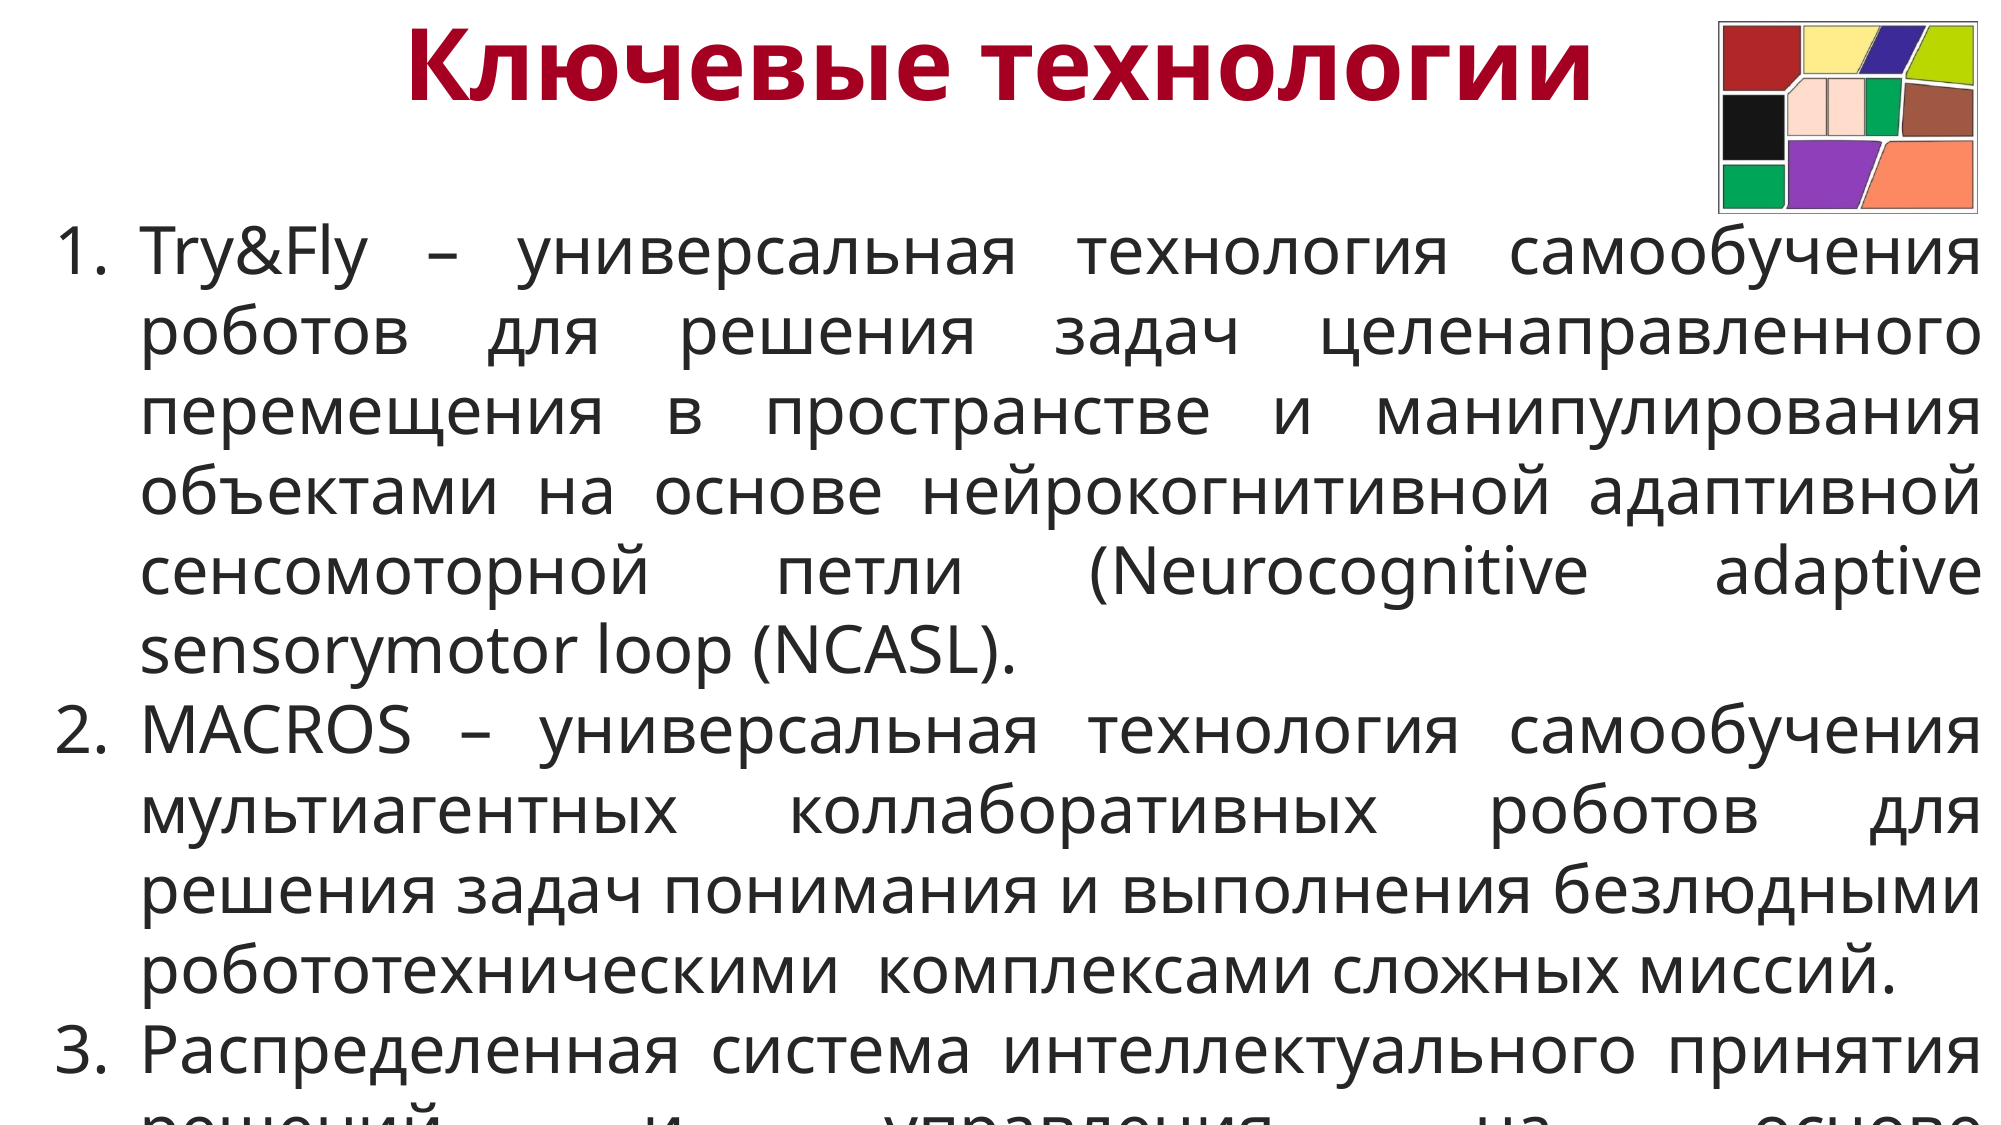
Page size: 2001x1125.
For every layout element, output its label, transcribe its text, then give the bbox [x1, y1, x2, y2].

text_box Try&Fly – универсальная технология самообучения роботов для решения задач целенаправленного перемещения в пространстве и манипулирования объектами на основе нейрокогнитивной адаптивной сенсомоторной петли (Neurocognitive adaptive sensorymotor loop (NCASL). MACROS – универсальная технология самообучения мультиагентных коллаборативных роботов для решения задач понимания и выполнения безлюдными робототехническими комплексами сложных миссий. Распределенная система интеллектуального принятия решений и управления на основе самоорганизующихся когнитивных архитектур. [39, 200, 2000, 1125]
picture [1718, 21, 1978, 214]
text_box Ключевые технологии [0, 0, 2000, 128]
